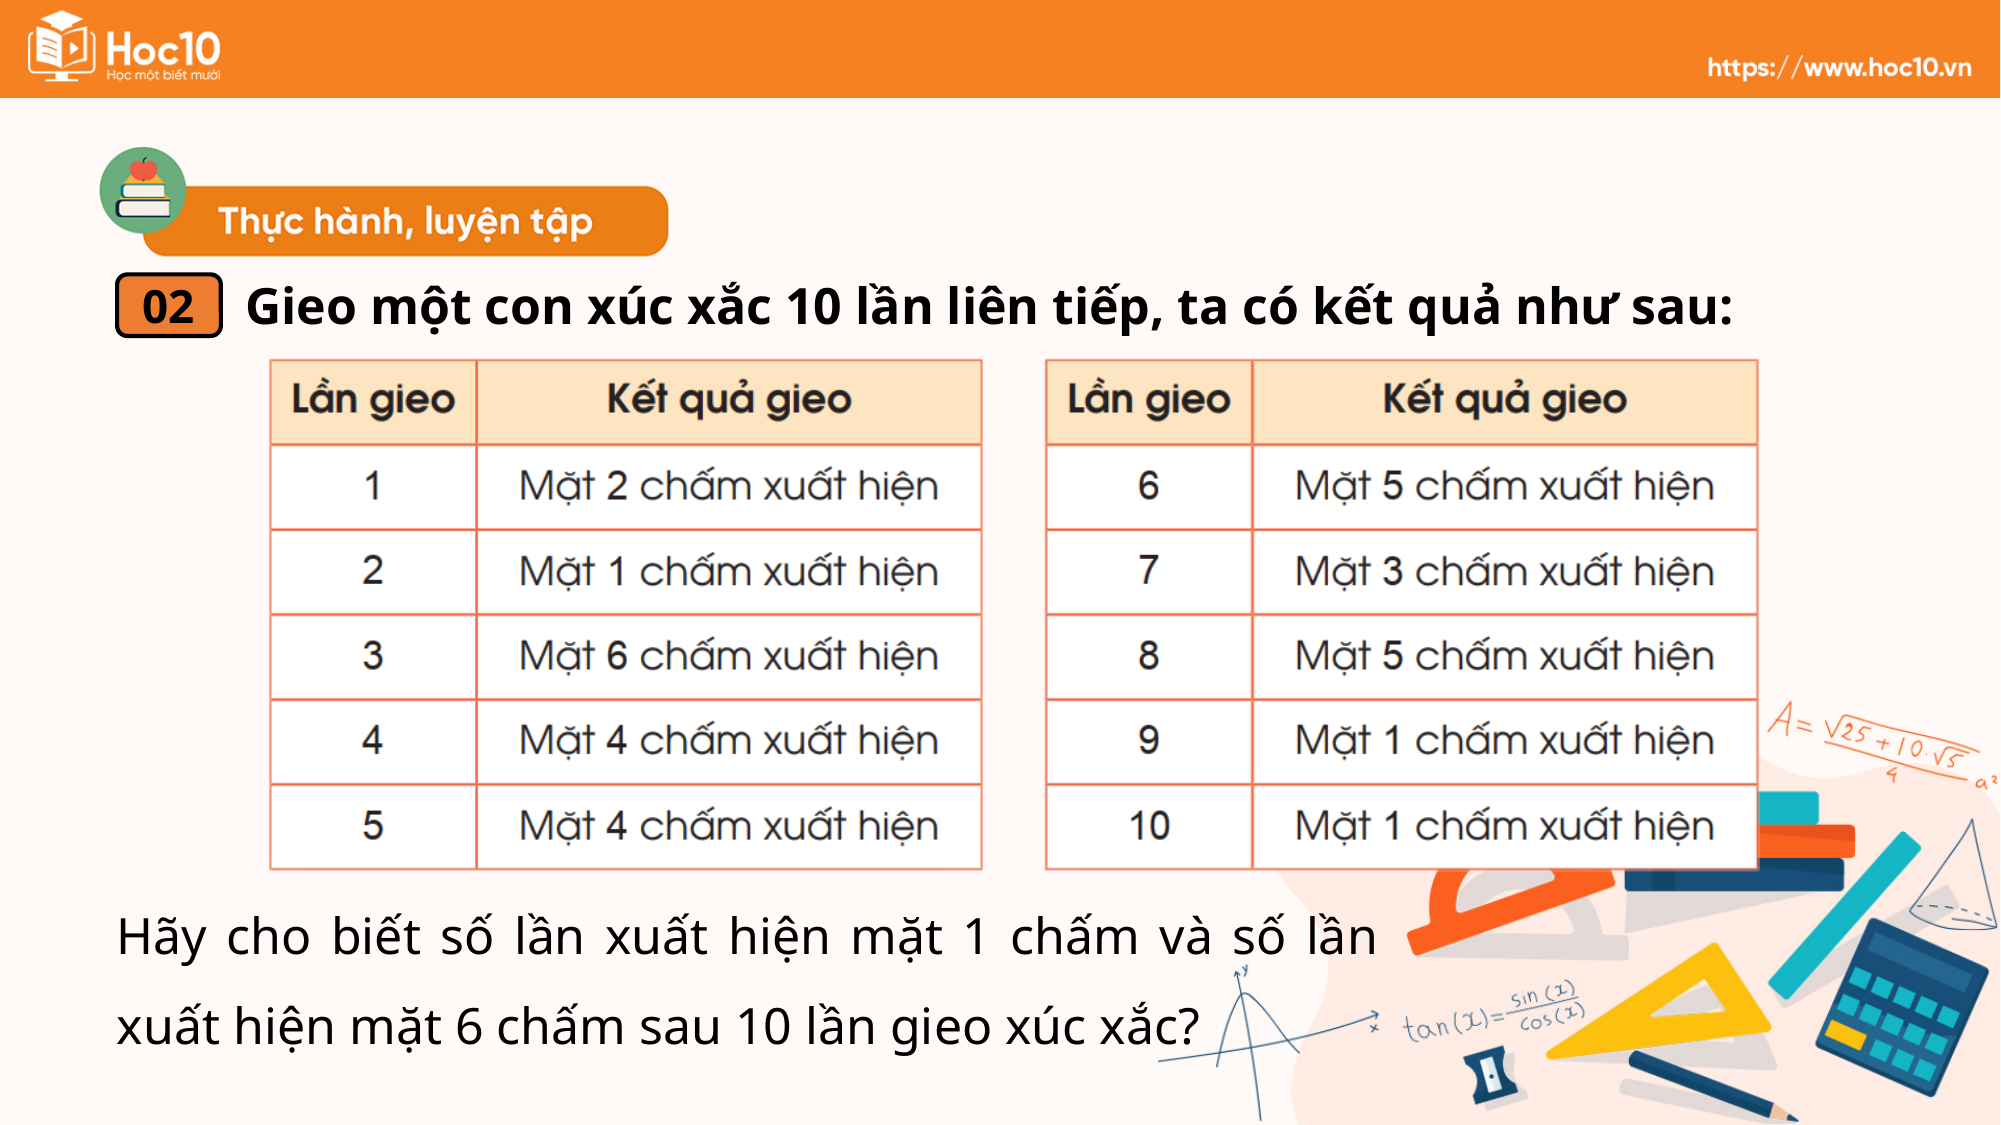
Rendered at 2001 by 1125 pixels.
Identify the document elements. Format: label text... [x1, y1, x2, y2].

text_box 02 [115, 272, 223, 339]
picture [0, 0, 2001, 1125]
text_box Hãy cho biết số lần xuất hiện mặt 1 chấm và số lần xuất hiện mặt 6 chấm sau 10 lần gieo xúc xắc? [102, 867, 1394, 1063]
text_box Gieo một con xúc xắc 10 lần liên tiếp, ta có kết quả như sau: [230, 267, 1917, 343]
